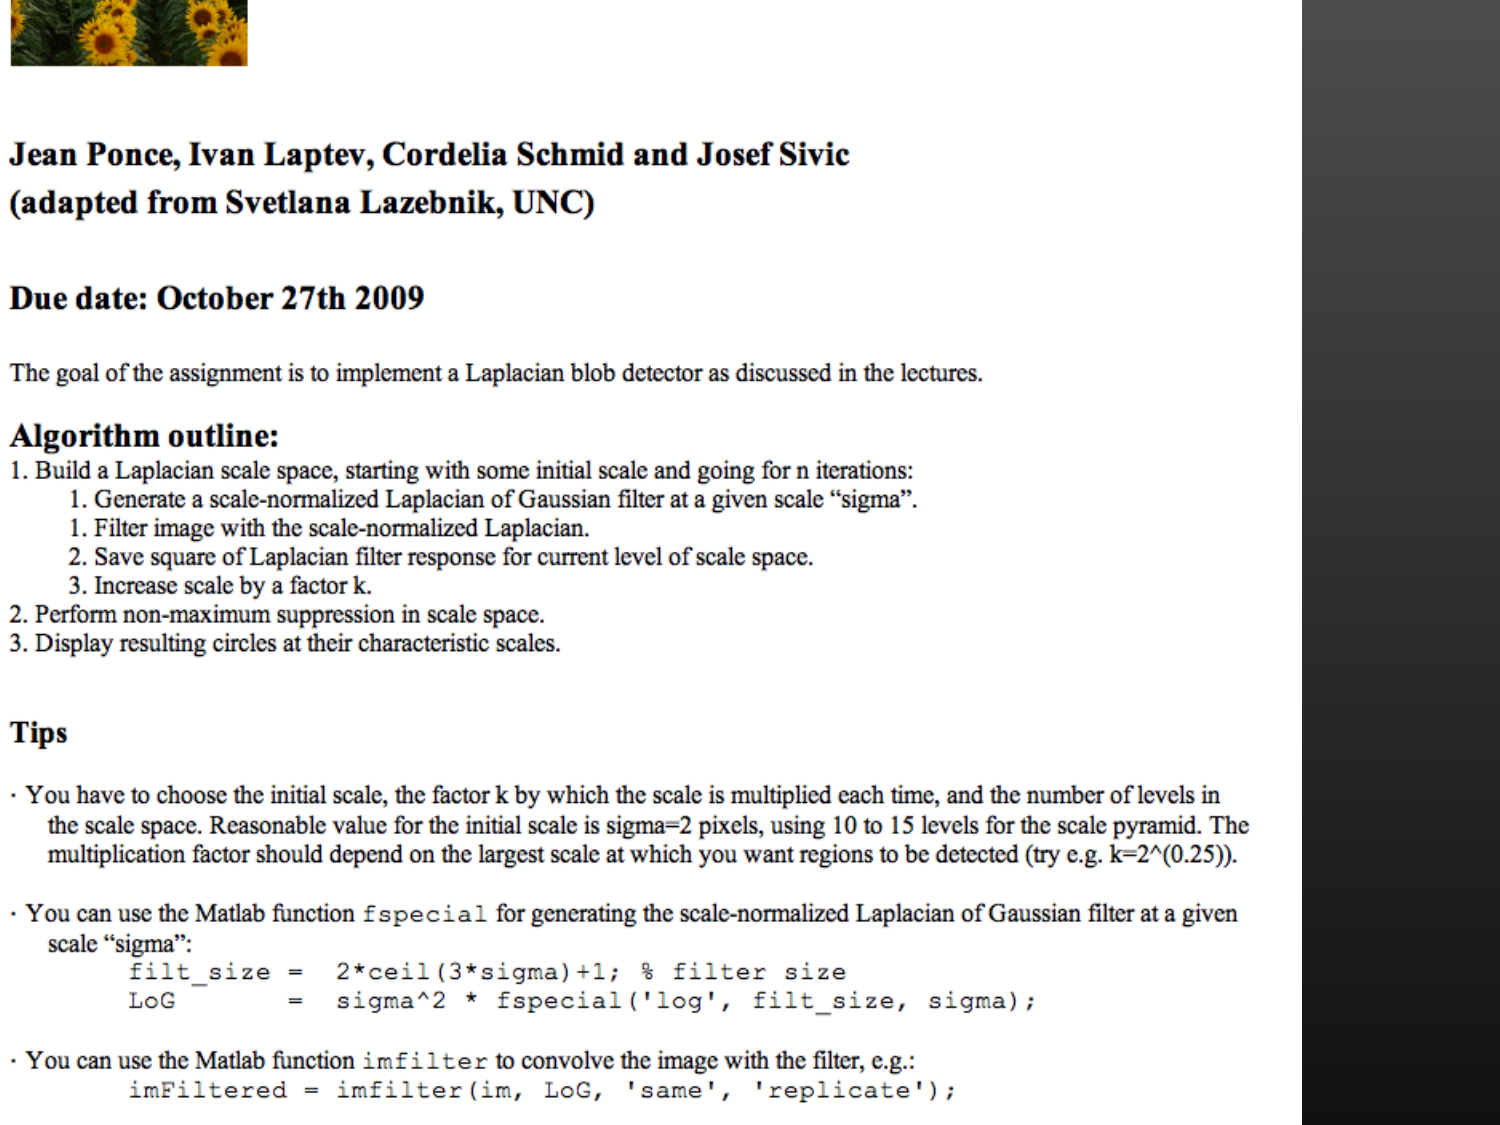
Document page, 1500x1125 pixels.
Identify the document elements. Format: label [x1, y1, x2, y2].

picture [0, 0, 1302, 1125]
